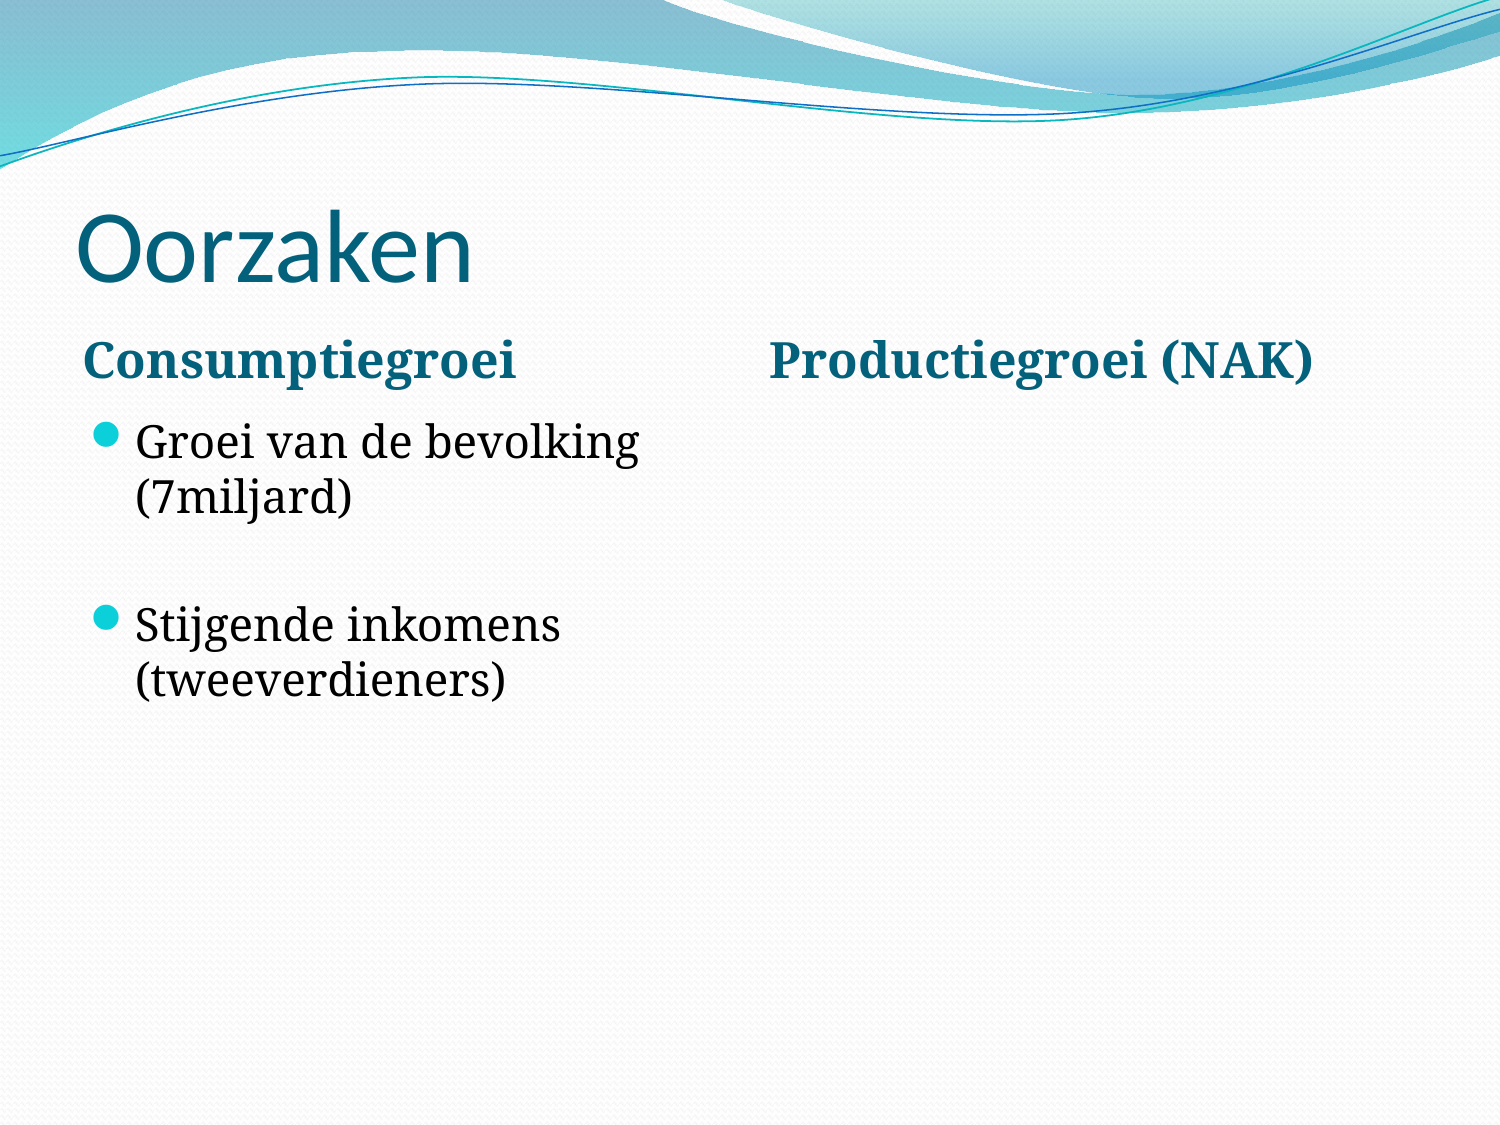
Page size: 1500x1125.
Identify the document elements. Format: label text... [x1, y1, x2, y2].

list Groei van de bevolking (7miljard) Stijgende inkomens (tweeverdieners) [75, 412, 738, 1044]
title Oorzaken [75, 115, 1425, 303]
list Productiegroei (NAK) [761, 305, 1425, 413]
list Consumptiegroei [75, 304, 738, 412]
